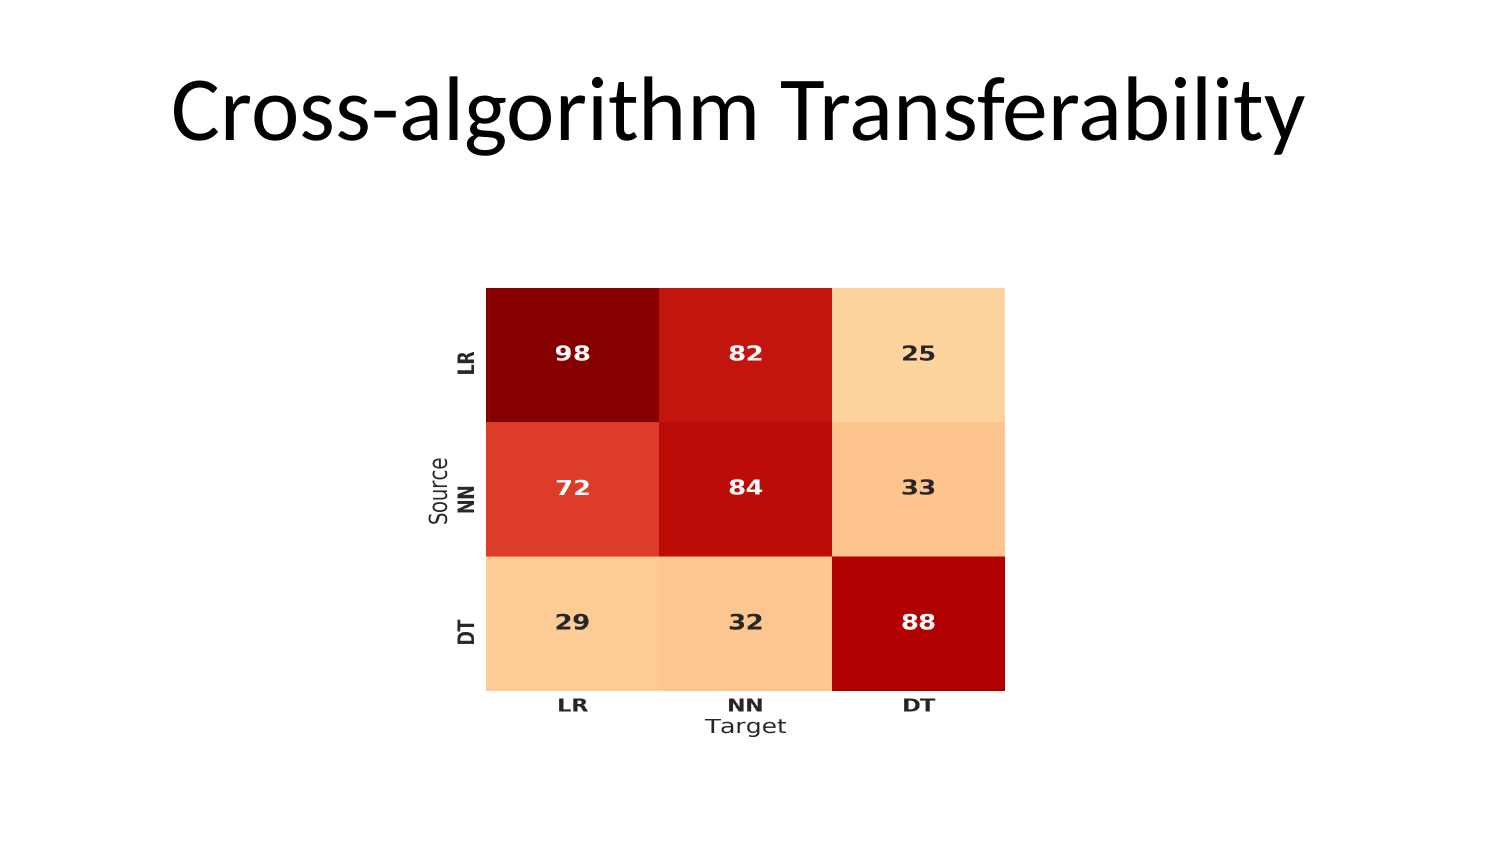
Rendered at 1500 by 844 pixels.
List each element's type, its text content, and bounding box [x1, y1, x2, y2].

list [424, 284, 1013, 748]
title Cross-algorithm Transferability [75, 33, 1425, 175]
